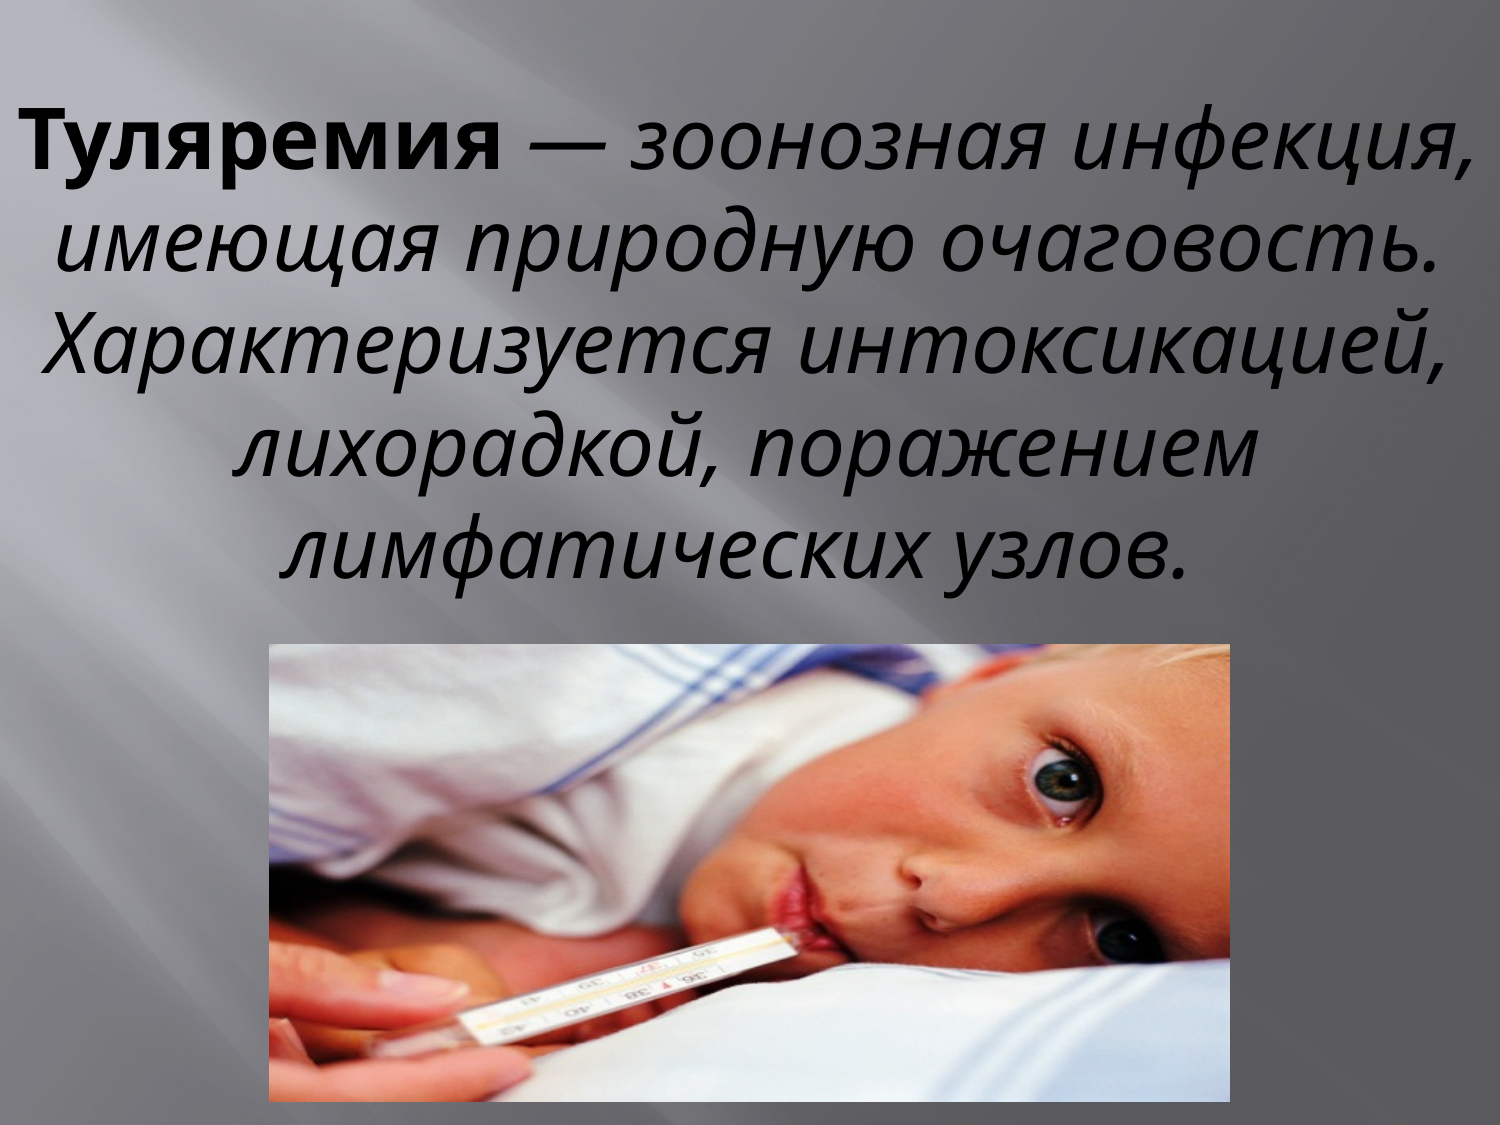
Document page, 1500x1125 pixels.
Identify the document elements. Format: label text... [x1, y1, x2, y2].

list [269, 644, 1230, 1102]
title Туляремия — зоонозная инфекция, имеющая природную очаговость. Характеризуется интоксикацией, лихорадкой, поражением лимфатических узлов. [0, 0, 1500, 680]
